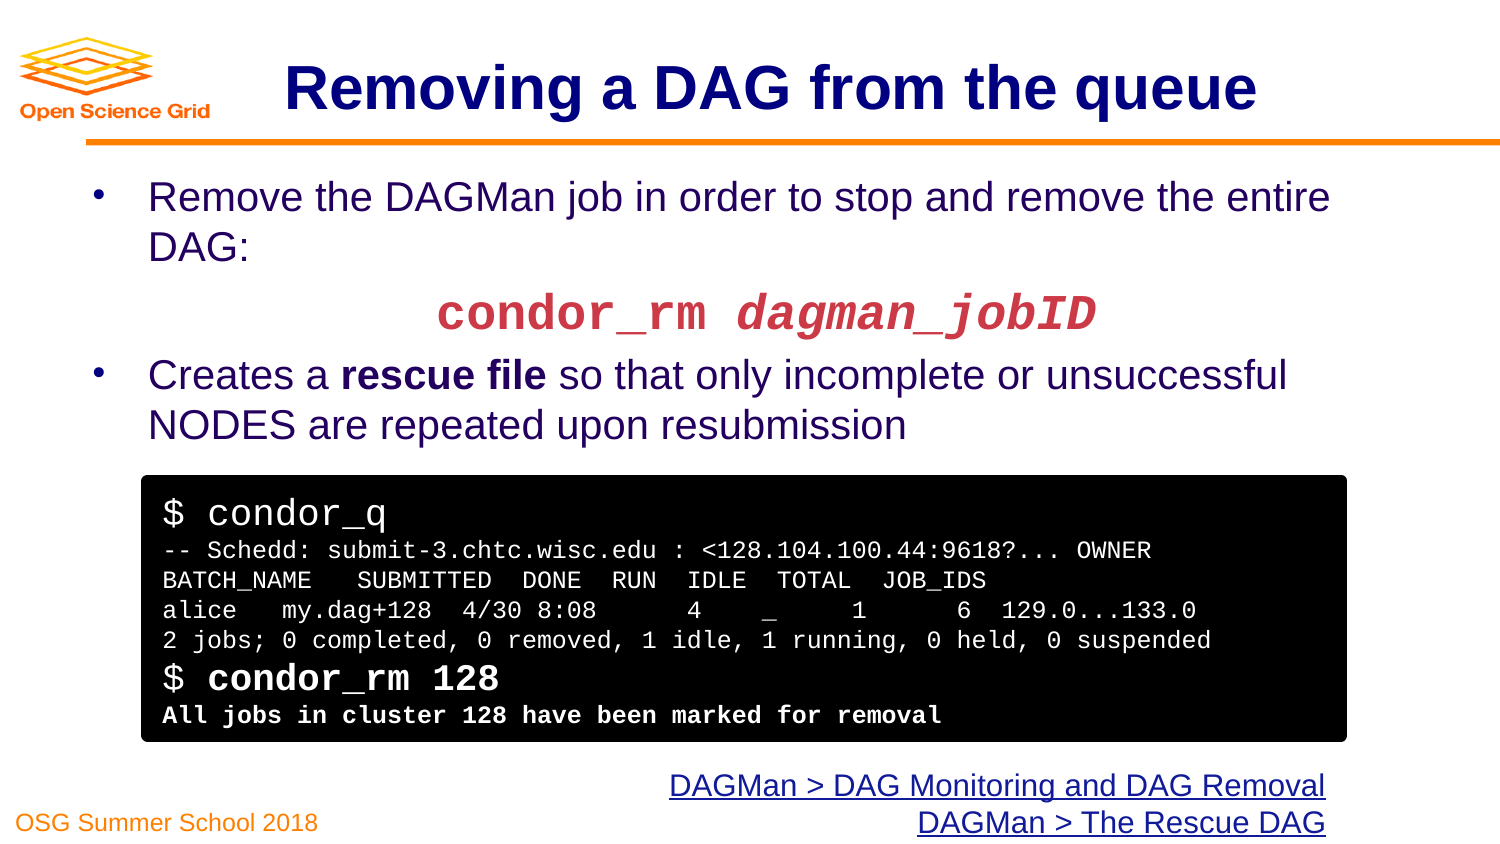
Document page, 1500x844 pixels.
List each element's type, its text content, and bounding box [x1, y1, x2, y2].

picture [0, 20, 201, 134]
text_box $ condor_q -- Schedd: submit-3.chtc.wisc.edu : <128.104.100.44:9618?... OWNER BATCH_NAME SUBMITTED DONE RUN IDLE TOTAL JOB_IDS alice my.dag+128 4/30 8:08 4 _ 1 6 129.0...133.0 2 jobs; 0 completed, 0 removed, 1 idle, 1 running, 0 held, 0 suspended $ condor_rm 128 All jobs in cluster 128 have been marked for removal [147, 480, 1342, 736]
text_box DAGMan > DAG Monitoring and DAG Removal DAGMan > The Rescue DAG [528, 757, 1342, 844]
title Removing a DAG from the queue [201, 14, 1342, 155]
list Remove the DAGMan job in order to stop and remove the entire DAG: condor_rm dagman_jobID Creates a rescue file so that only incomplete or unsuccessful NODES are repeated upon resubmission [76, 161, 1400, 417]
